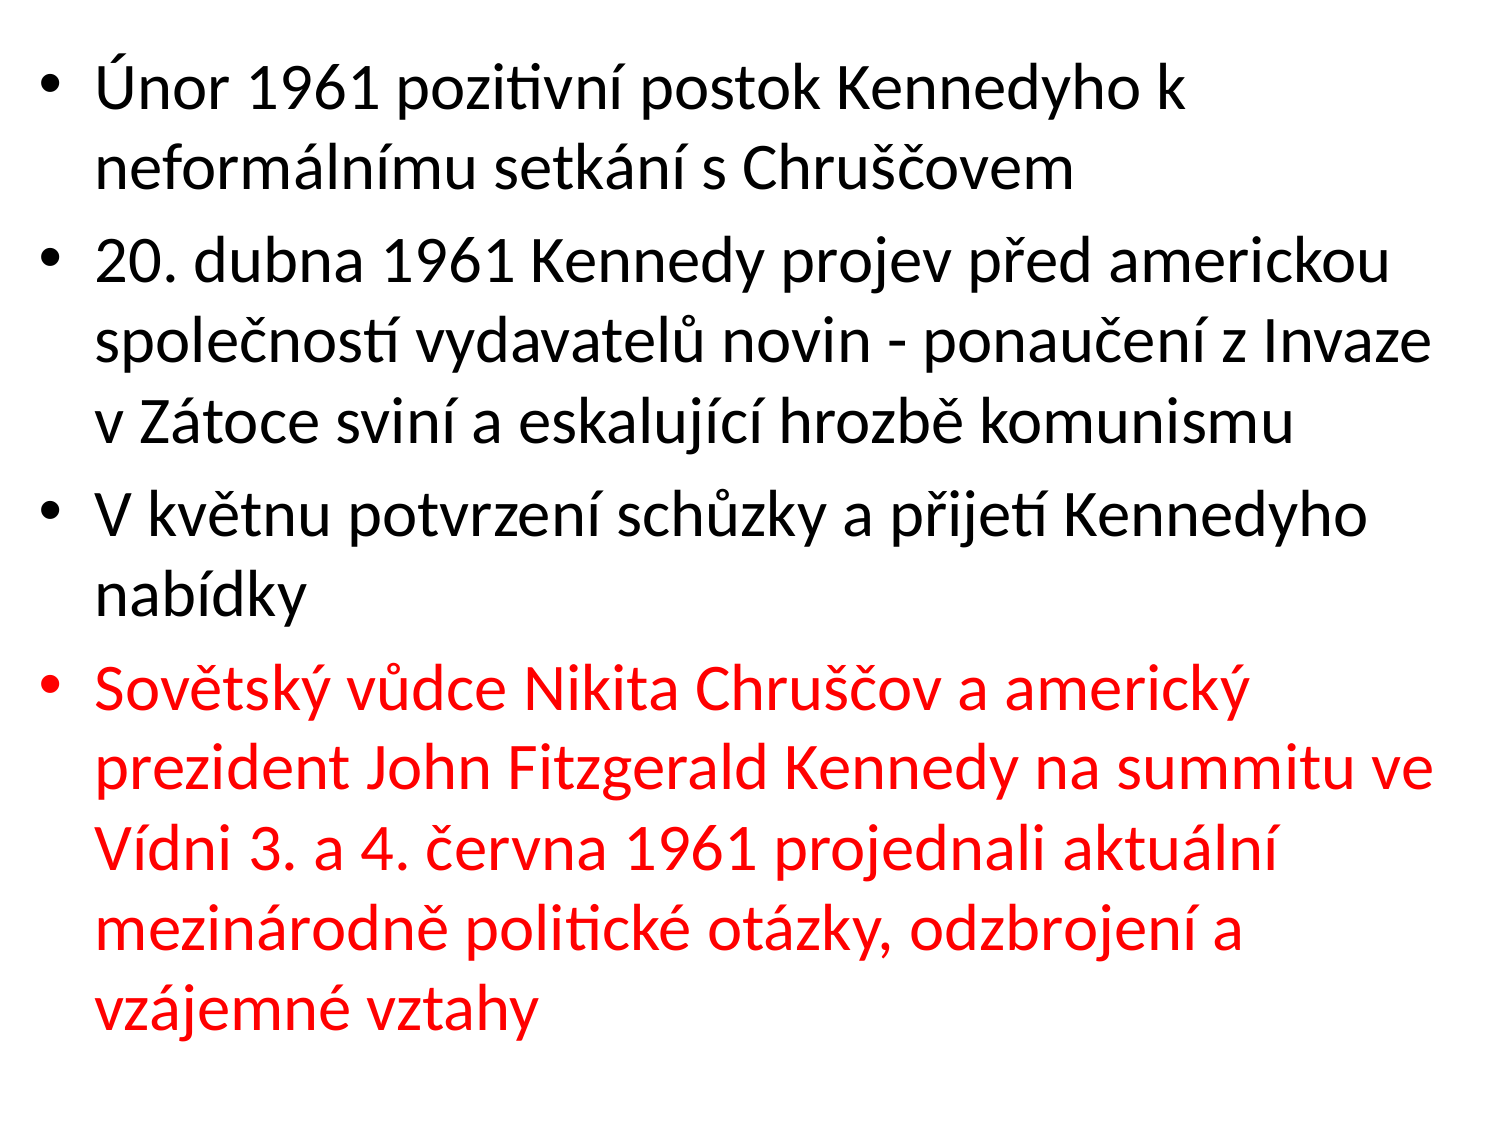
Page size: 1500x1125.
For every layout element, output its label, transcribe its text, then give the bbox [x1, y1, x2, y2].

list Únor 1961 pozitivní postok Kennedyho k neformálnímu setkání s Chruščovem 20. dubna 1961 Kennedy projev před americkou společností vydavatelů novin - ponaučení z Invaze v Zátoce sviní a eskalující hrozbě komunismu V květnu potvrzení schůzky a přijetí Kennedyho nabídky Sovětský vůdce Nikita Chruščov a americký prezident John Fitzgerald Kennedy na summitu ve Vídni 3. a 4. června 1961 projednali aktuální mezinárodně politické otázky, odzbrojení a vzájemné vztahy [23, 35, 1477, 1102]
